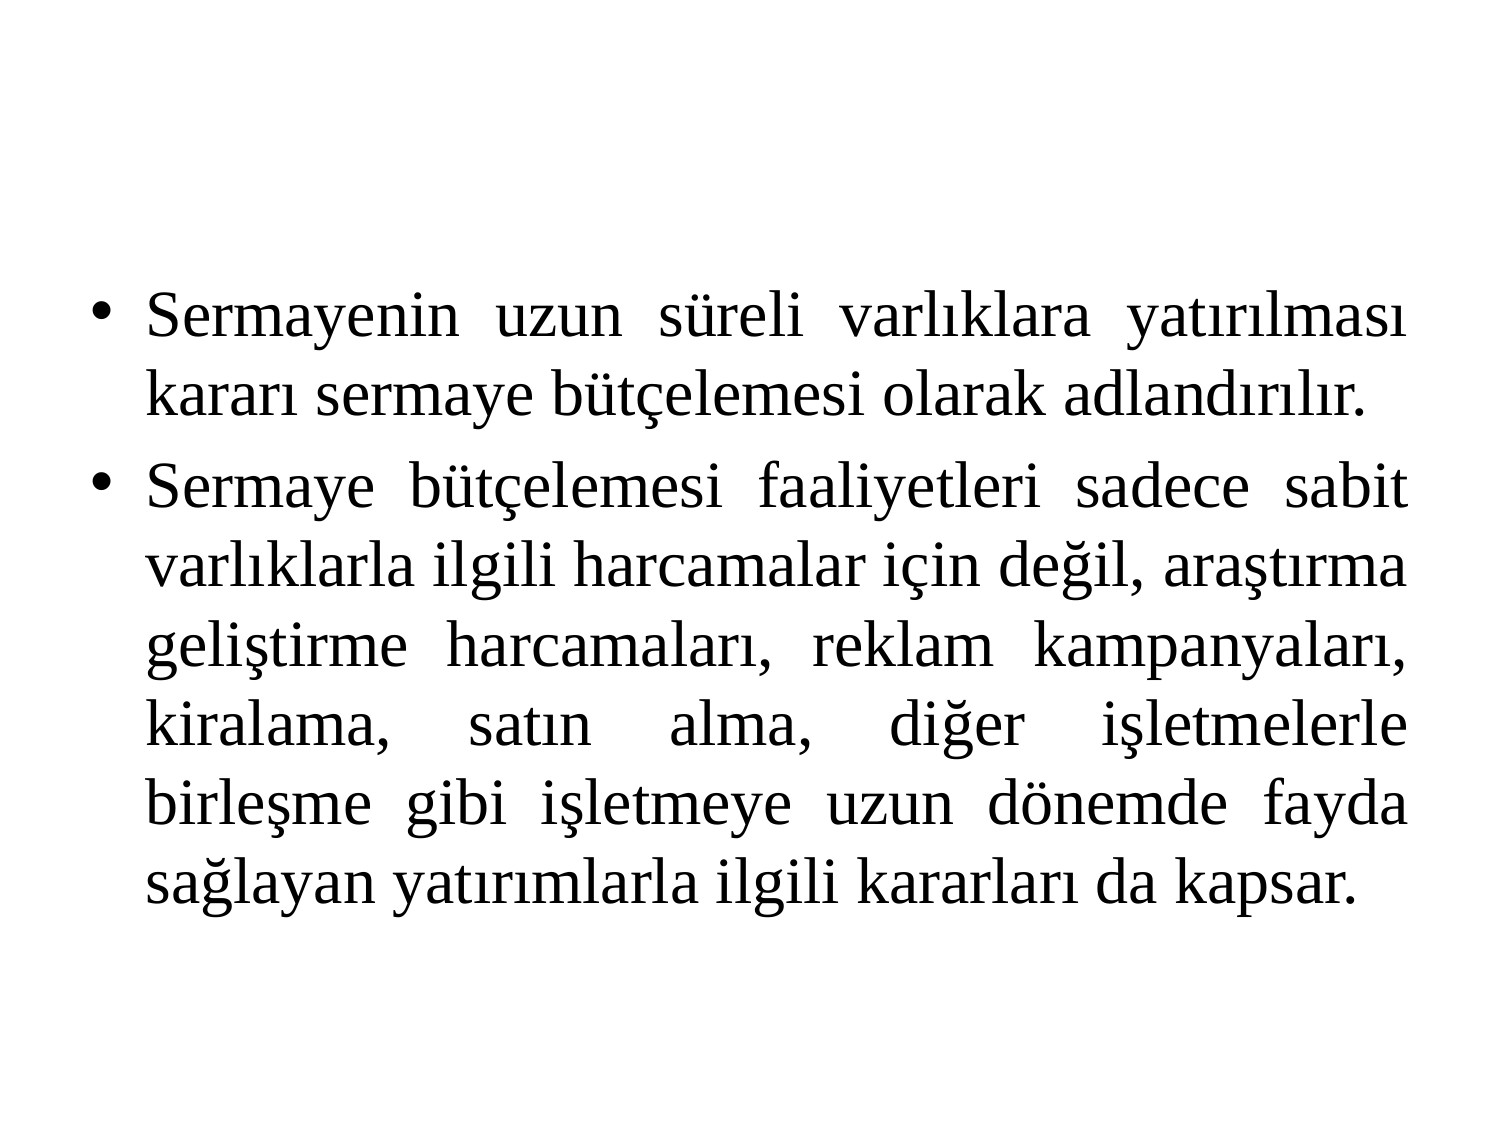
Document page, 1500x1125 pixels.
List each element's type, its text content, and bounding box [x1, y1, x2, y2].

list Sermayenin uzun süreli varlıklara yatırılması kararı sermaye bütçelemesi olarak adlandırılır. Sermaye bütçelemesi faaliyetleri sadece sabit varlıklarla ilgili harcamalar için değil, araştırma geliştirme harcamaları, reklam kampanyaları, kiralama, satın alma, diğer işletmelerle birleşme gibi işletmeye uzun dönemde fayda sağlayan yatırımlarla ilgili kararları da kapsar. [75, 262, 1425, 1005]
